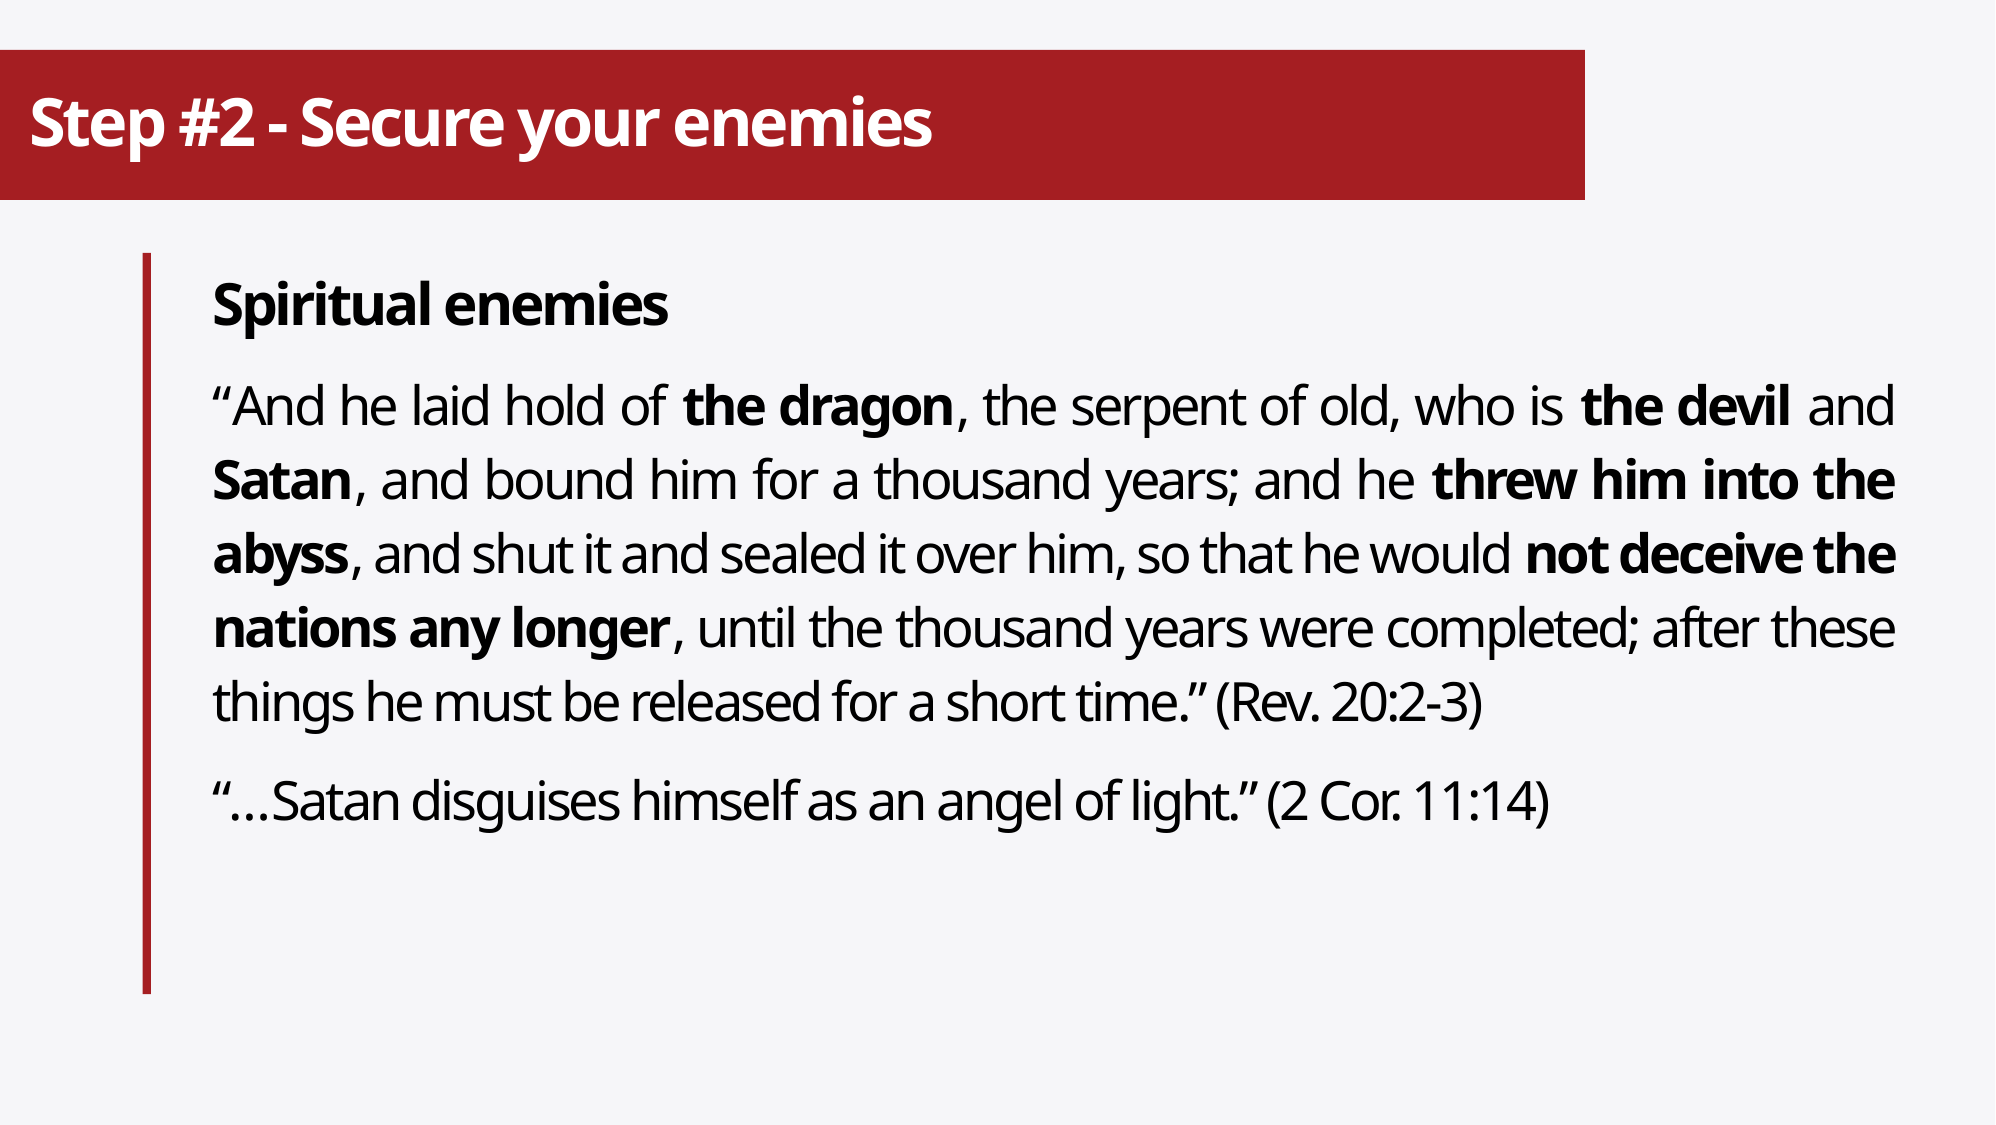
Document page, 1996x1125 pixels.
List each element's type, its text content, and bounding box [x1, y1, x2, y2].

subtitle Spiritual enemies “And he laid hold of the dragon, the serpent of old, who is the devil and Satan, and bound him for a thousand years; and he threw him into the abyss, and shut it and sealed it over him, so that he would not deceive the nations any longer, until the thousand years were completed; after these things he must be released for a short time.” (Rev. 20:2-3) “…Satan disguises himself as an angel of light.” (2 Cor. 11:14) [197, 249, 1910, 1000]
title Step #2 - Secure your enemies [14, 62, 1810, 188]
